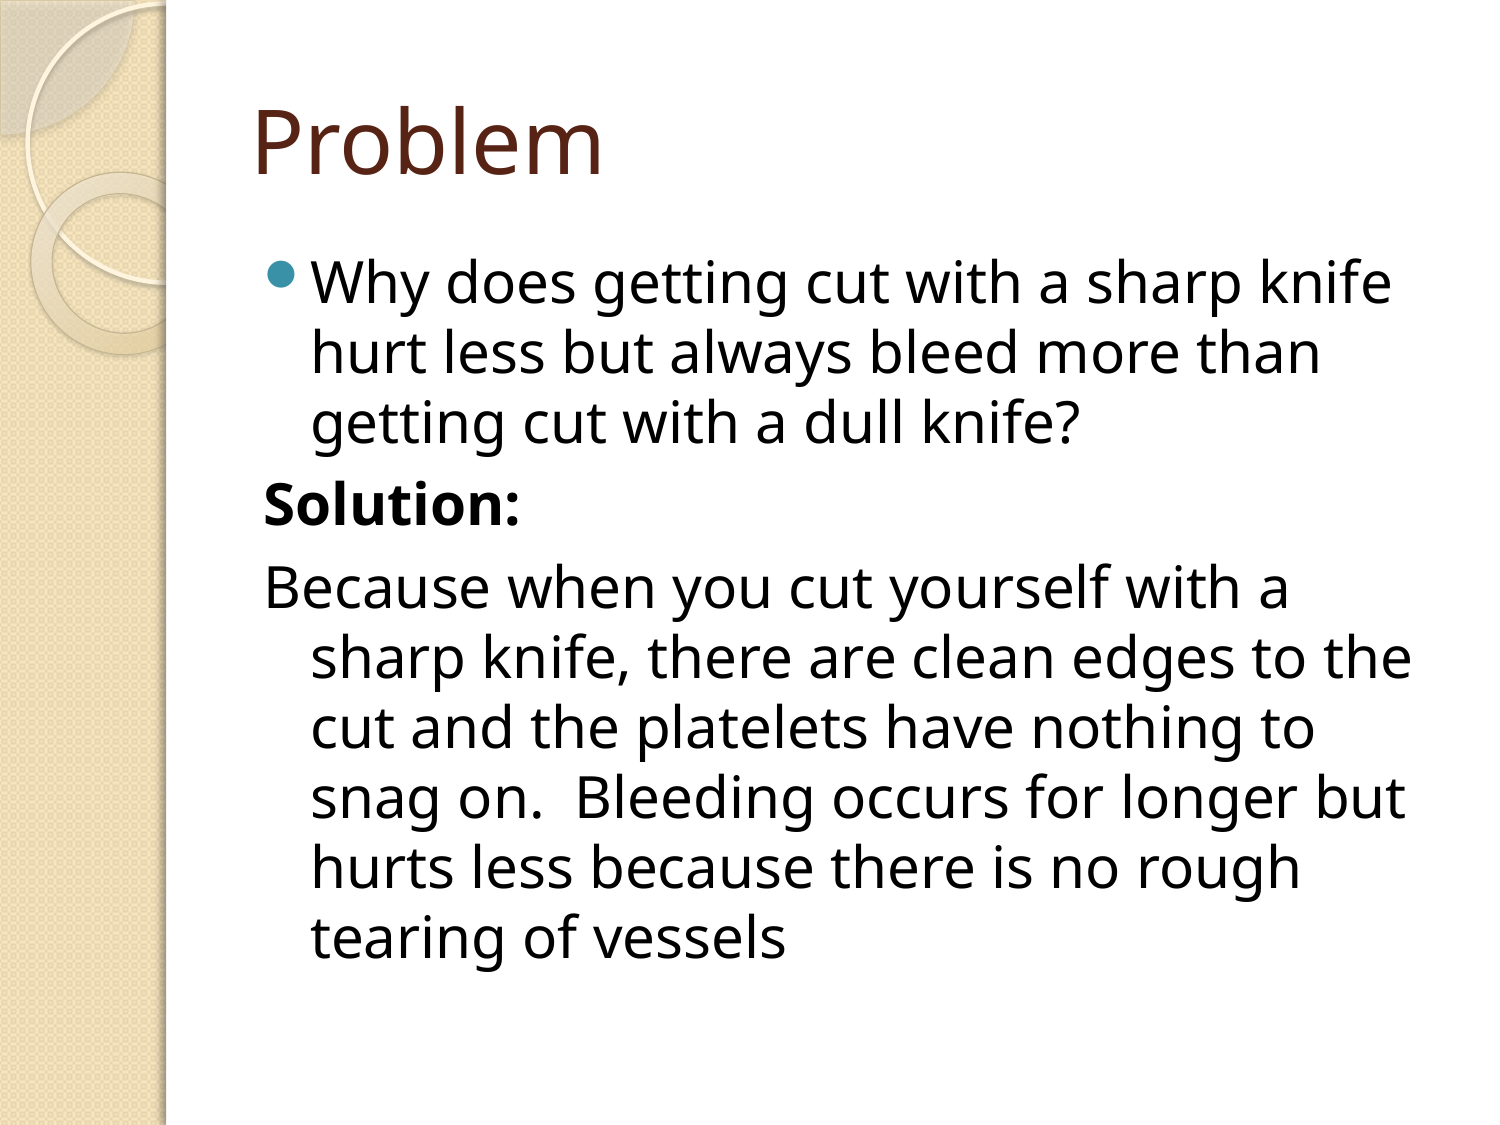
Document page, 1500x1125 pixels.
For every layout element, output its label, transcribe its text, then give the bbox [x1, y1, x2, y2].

list Why does getting cut with a sharp knife hurt less but always bleed more than getting cut with a dull knife? Solution: Because when you cut yourself with a sharp knife, there are clean edges to the cut and the platelets have nothing to snag on. Bleeding occurs for longer but hurts less because there is no rough tearing of vessels [235, 237, 1466, 1025]
title Problem [235, 45, 1466, 233]
